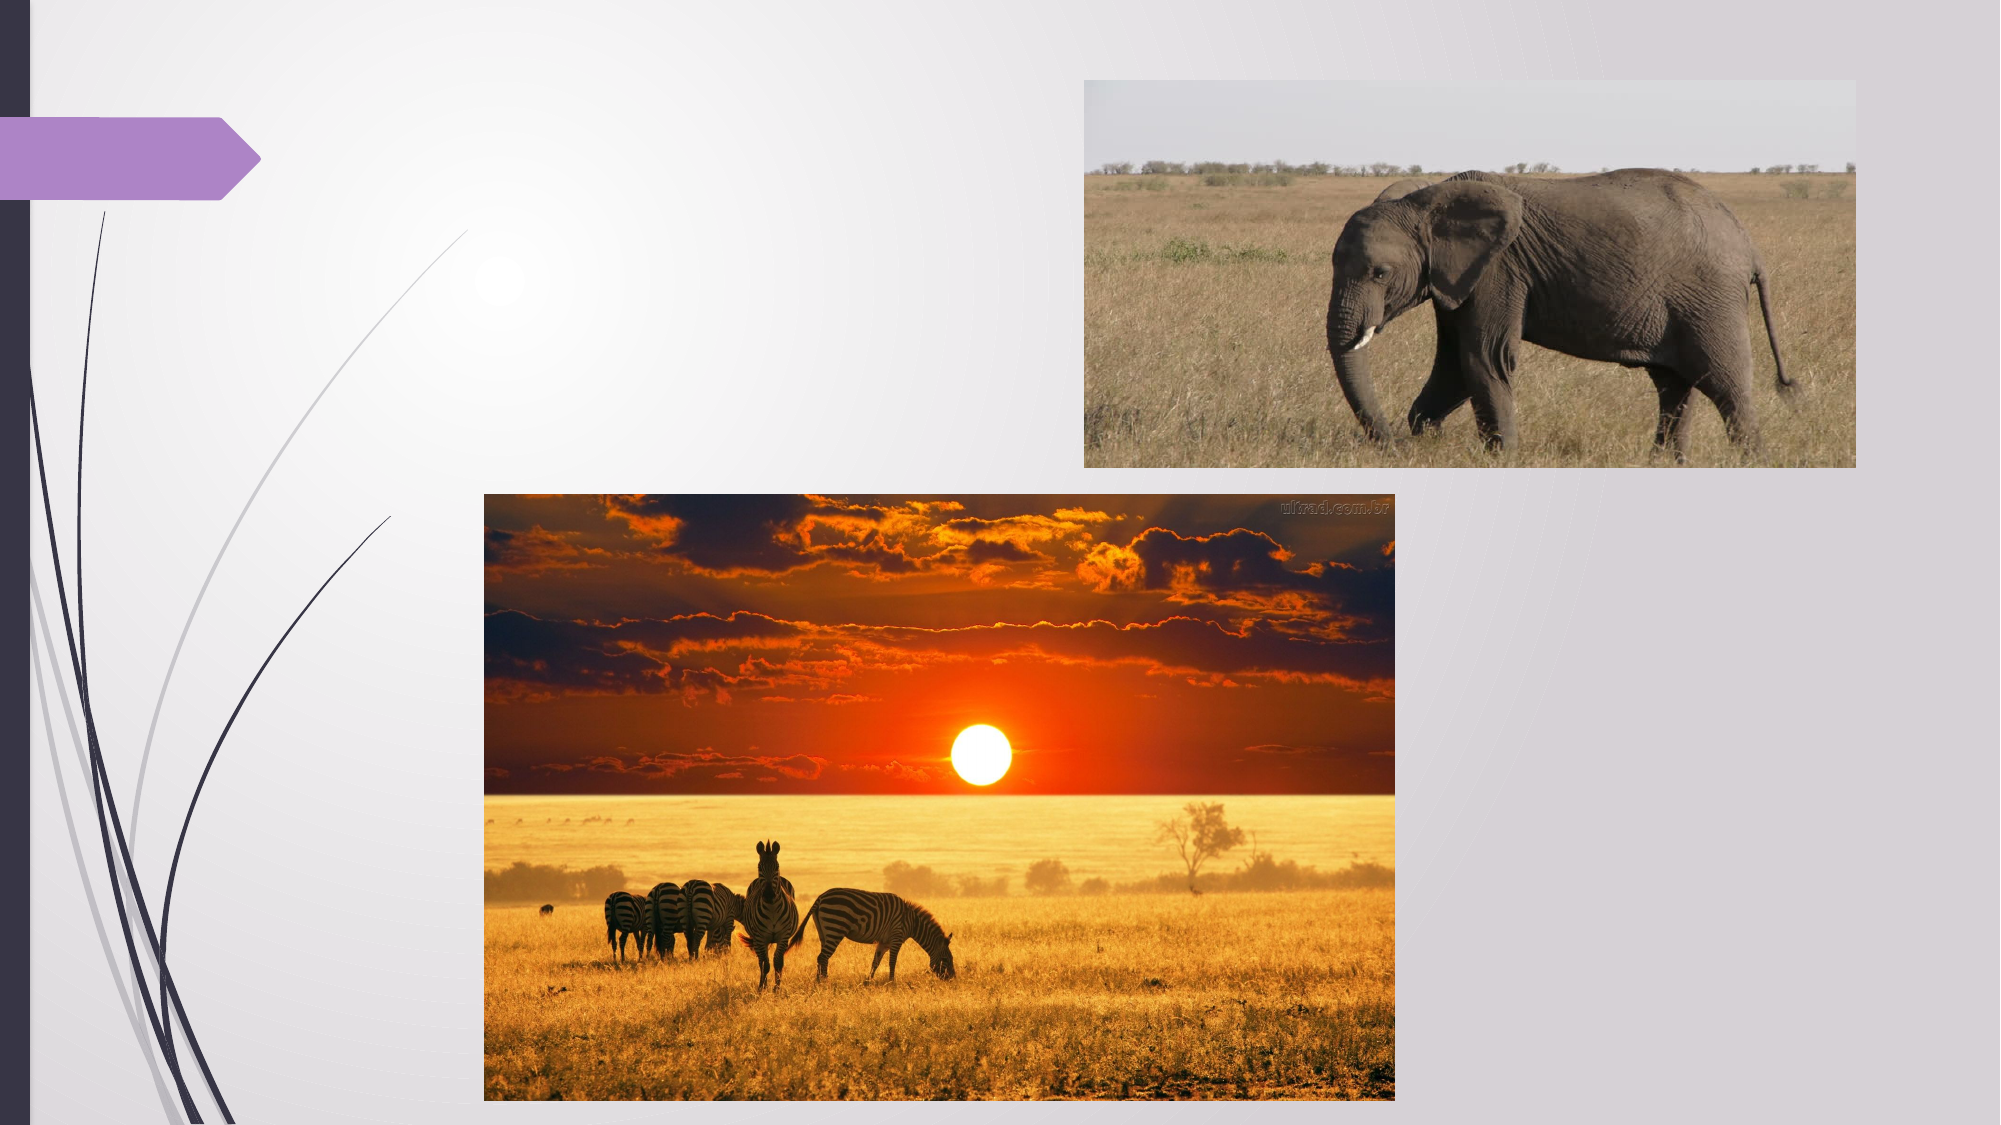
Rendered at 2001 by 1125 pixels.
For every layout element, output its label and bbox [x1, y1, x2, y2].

picture [484, 494, 1395, 1101]
picture [1083, 80, 1856, 469]
